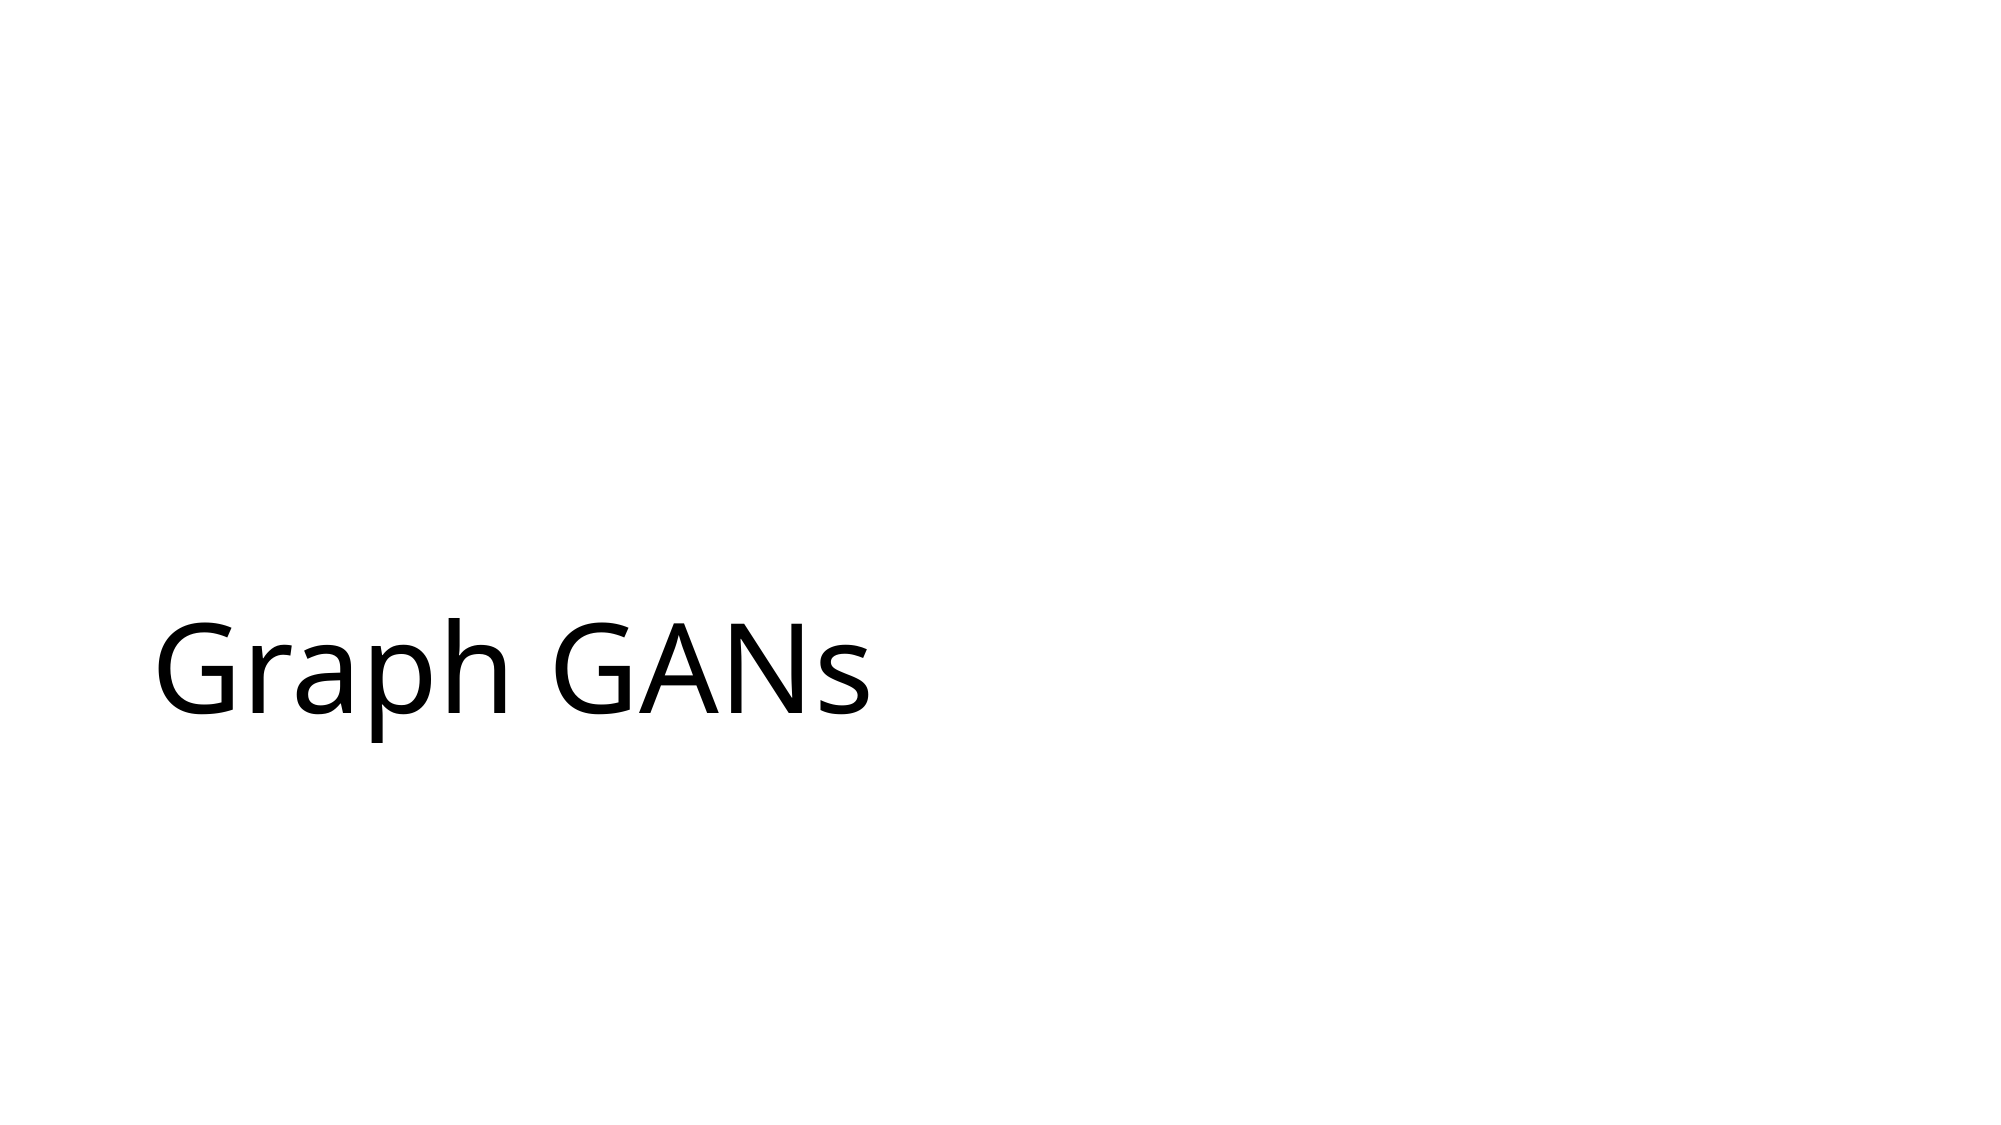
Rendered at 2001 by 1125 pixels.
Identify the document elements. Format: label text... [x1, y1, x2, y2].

title Graph GANs [136, 280, 1862, 749]
